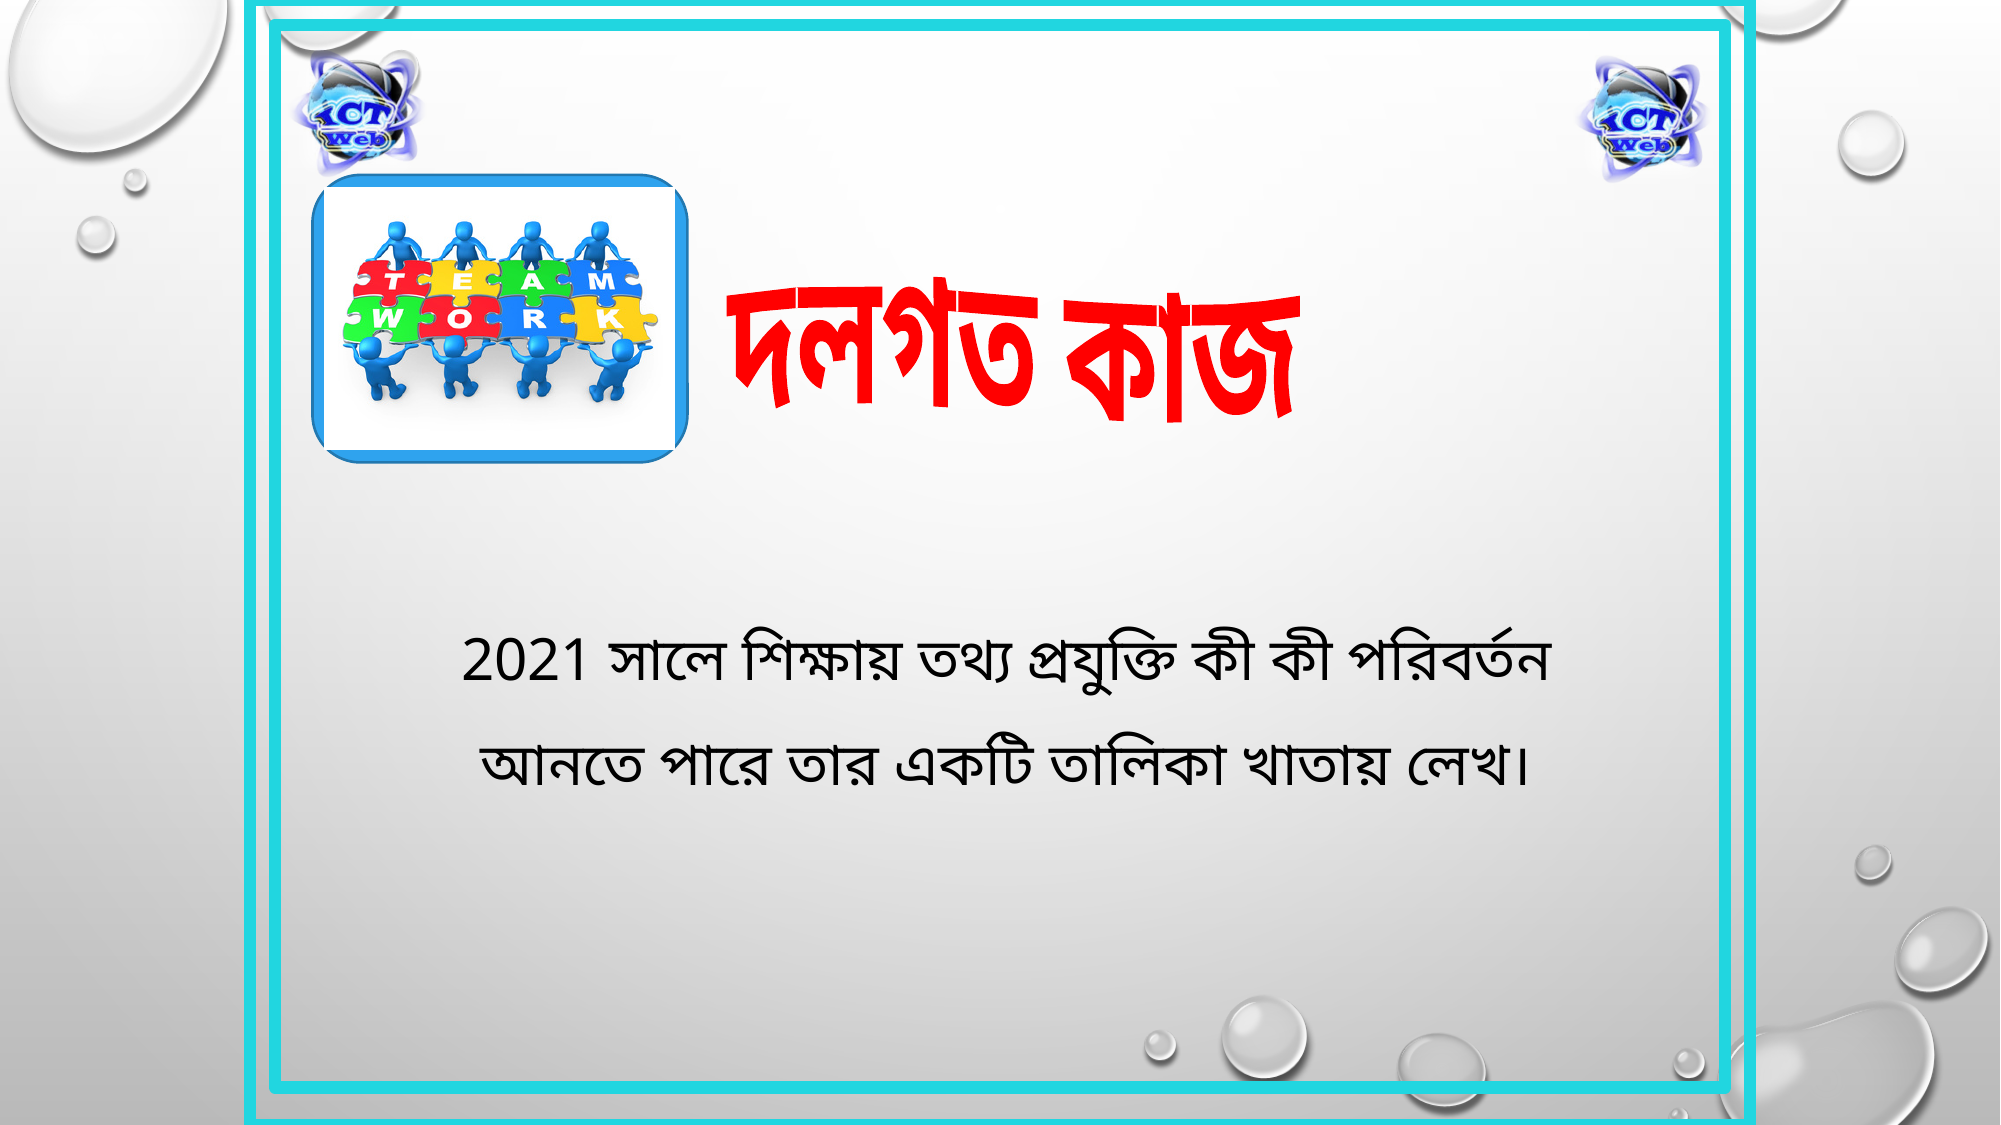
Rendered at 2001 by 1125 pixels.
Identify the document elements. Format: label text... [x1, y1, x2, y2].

text_box [680, 194, 689, 443]
picture [1751, 0, 2000, 1125]
picture [0, 0, 249, 1125]
picture [324, 187, 676, 451]
text_box [433, 173, 673, 186]
picture [1572, 49, 1713, 191]
picture [287, 43, 428, 184]
text_box [249, 0, 1751, 1125]
text_box [311, 197, 318, 440]
text_box [274, 24, 1726, 1089]
text_box 2021 সালে শিক্ষায় তথ্য প্রযুক্তি কী কী পরিবর্তন আনতে পারে তার একটি তালিকা খাতায় লেখ। [362, 580, 1650, 805]
